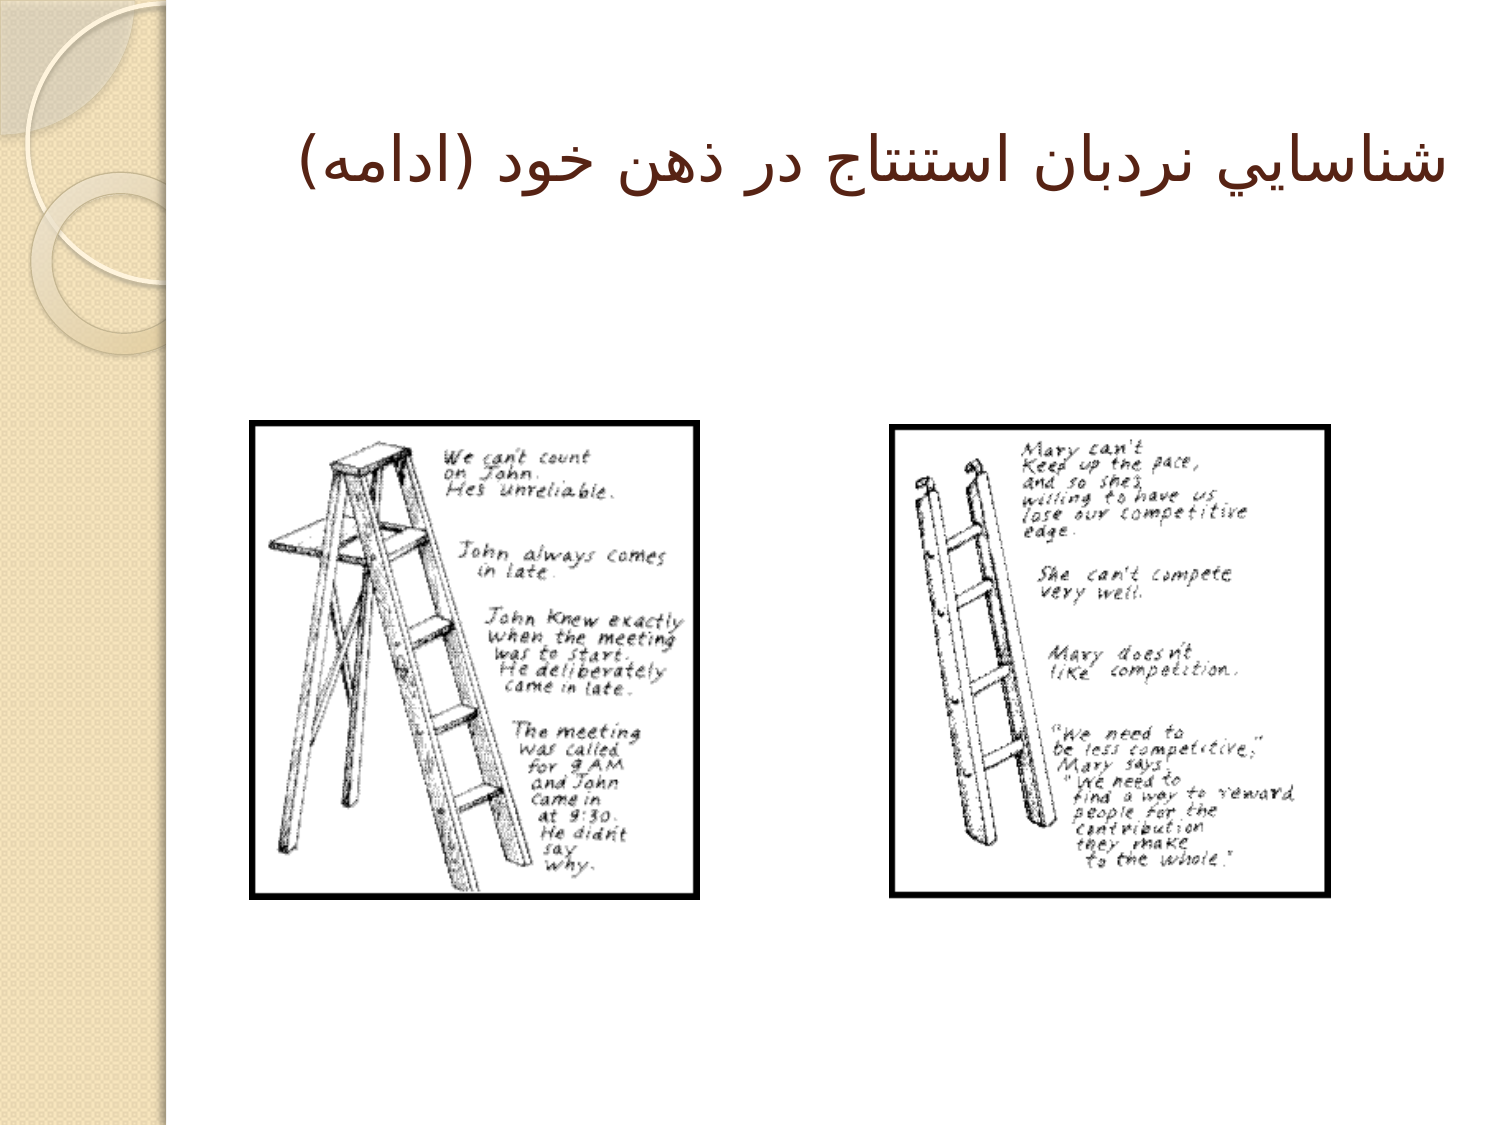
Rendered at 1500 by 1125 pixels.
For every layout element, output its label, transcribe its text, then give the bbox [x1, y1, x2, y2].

picture [889, 424, 1332, 901]
title شناسايي نردبان استنتاج در ذهن خود (ادامه) [235, 99, 1466, 288]
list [249, 420, 701, 901]
